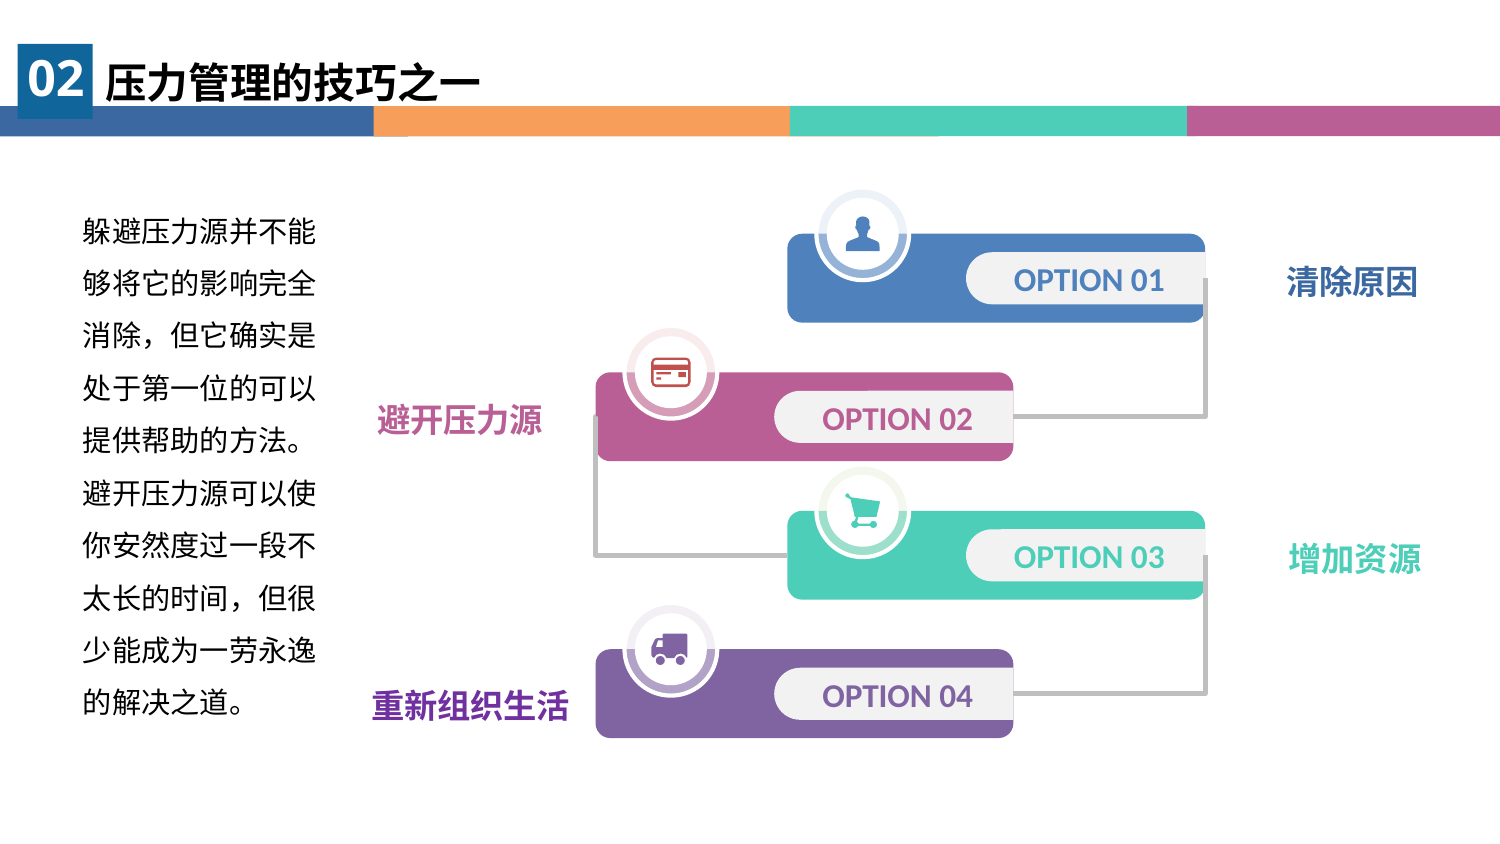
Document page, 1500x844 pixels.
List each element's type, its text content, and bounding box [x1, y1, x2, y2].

text_box [16, 114, 95, 121]
text_box 避开压力源 [358, 372, 563, 447]
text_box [595, 187, 1206, 739]
text_box 重新组织生活 [346, 658, 590, 733]
text_box 压力管理的技巧之一 [100, 49, 496, 114]
text_box 02 [12, 38, 100, 114]
text_box 躲避压力源并不能够将它的影响完全消除，但它确实是处于第一位的可以提供帮助的方法。避开压力源可以使你安然度过一段不太长的时间，但很少能成为一劳永逸的解决之道。 [68, 187, 358, 728]
text_box 增加资源 [1252, 510, 1458, 586]
text_box 清除原因 [1252, 233, 1454, 309]
